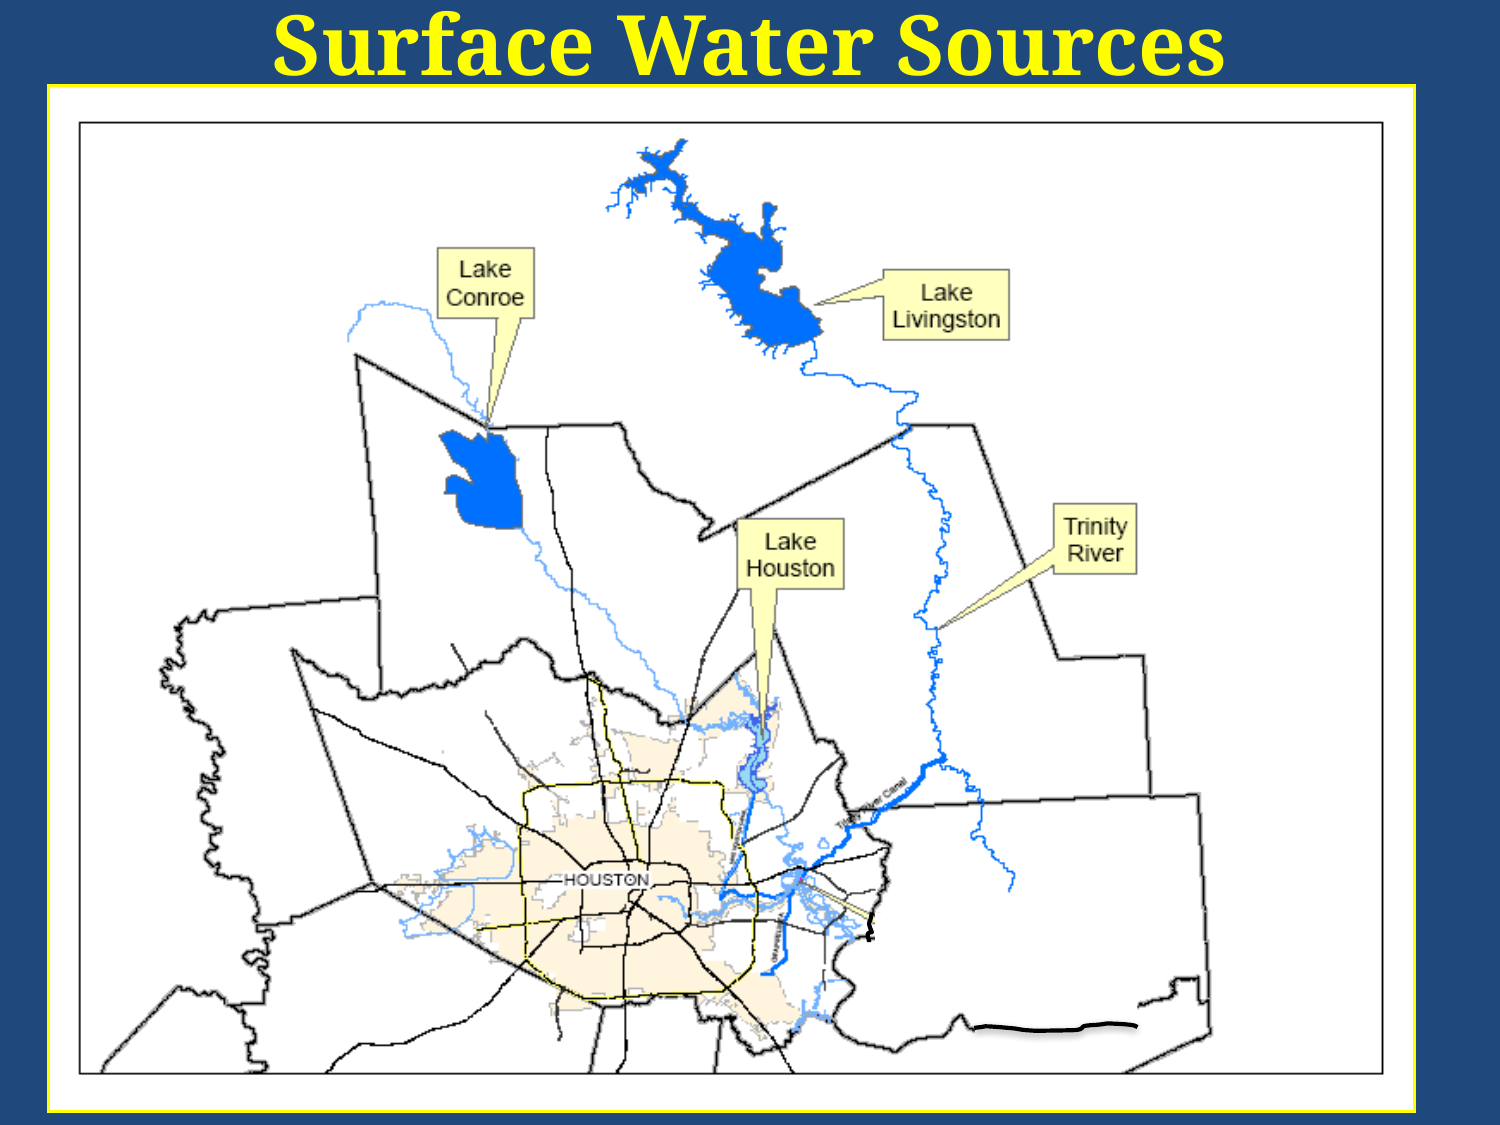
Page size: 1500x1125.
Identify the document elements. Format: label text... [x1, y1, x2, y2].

slide_number 10 [1416, 1042, 1425, 1103]
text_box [49, 87, 1413, 1110]
text_box Surface Water Sources [0, 0, 1500, 100]
